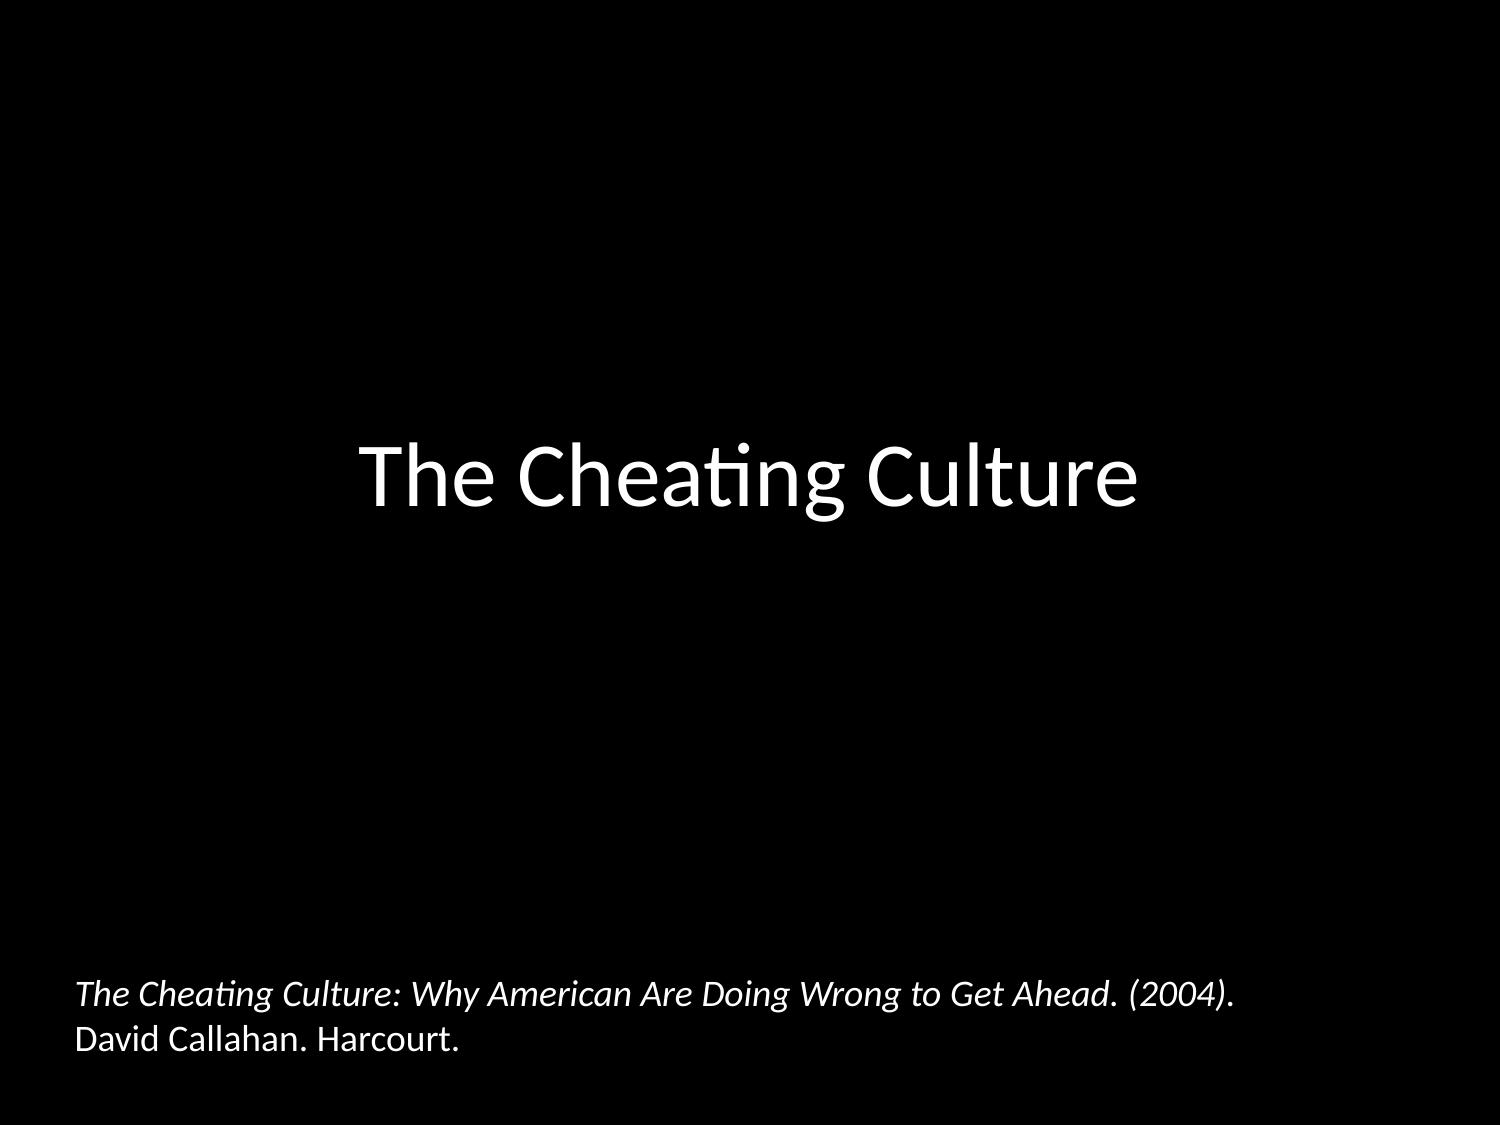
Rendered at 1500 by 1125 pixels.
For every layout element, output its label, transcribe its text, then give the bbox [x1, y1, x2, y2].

text_box The Cheating Culture: Why American Are Doing Wrong to Get Ahead. (2004). David Callahan. Harcourt. [59, 961, 1261, 1066]
title The Cheating Culture [112, 349, 1388, 591]
